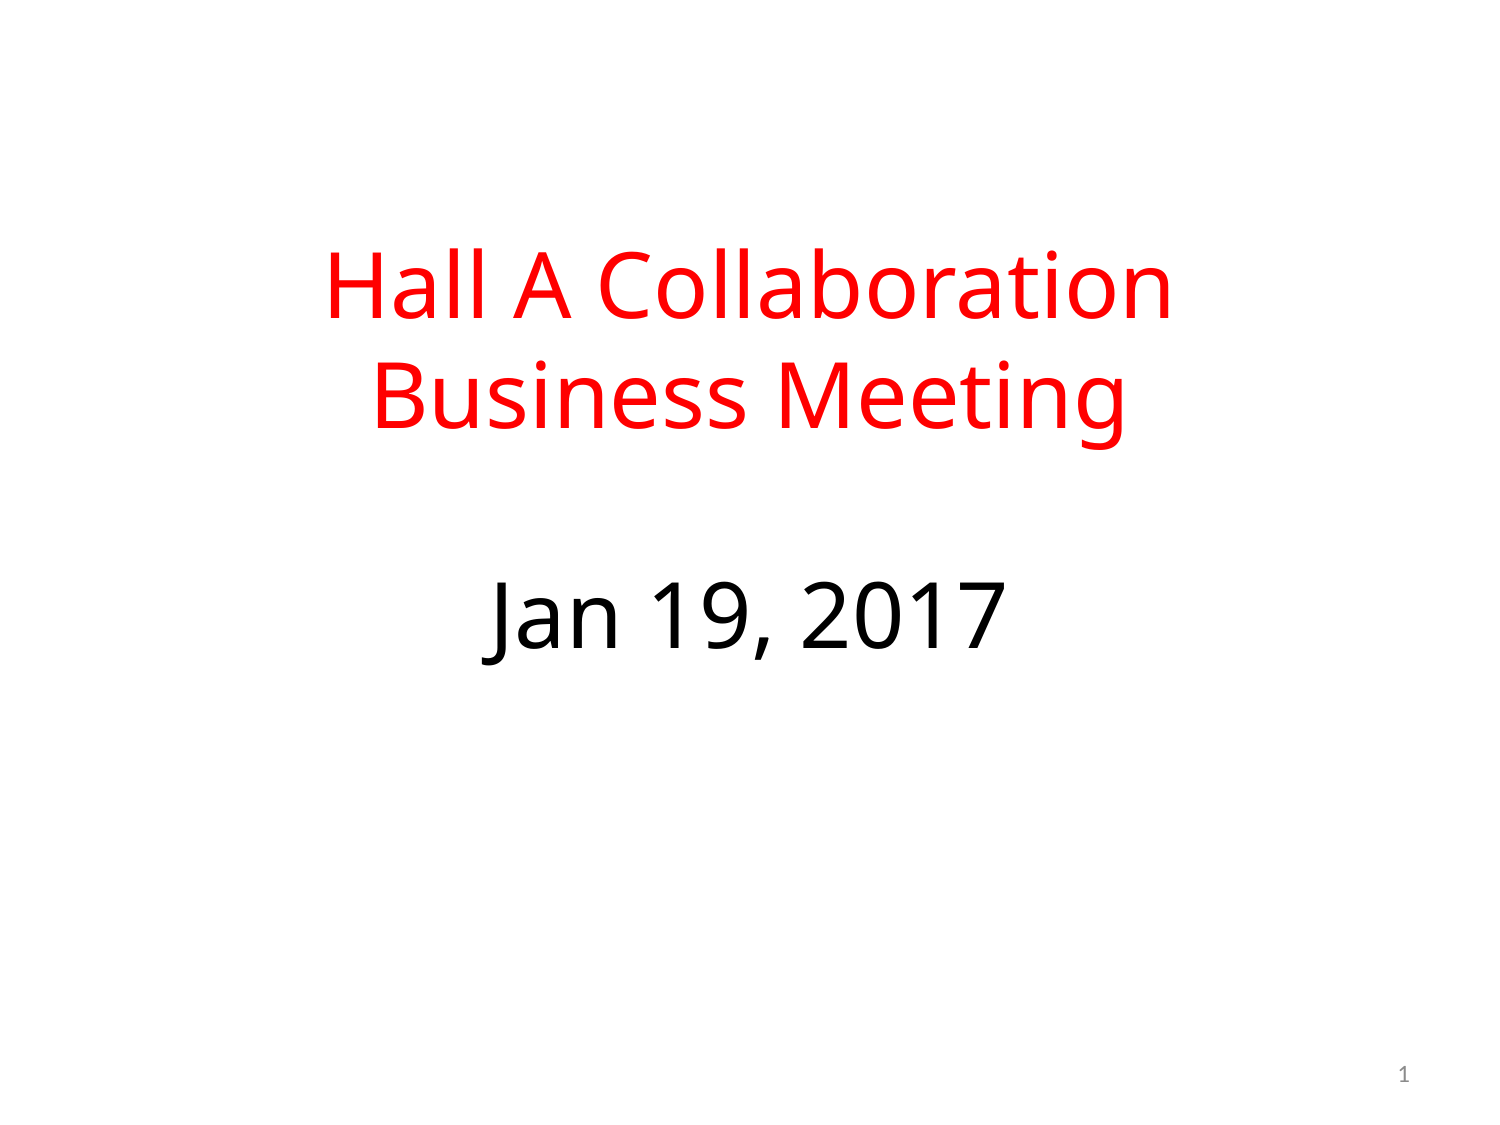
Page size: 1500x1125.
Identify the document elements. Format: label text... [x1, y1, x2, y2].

slide_number 1 [1074, 1042, 1425, 1103]
text_box Hall A Collaboration Business Meeting Jan 19, 2017 [218, 219, 1282, 675]
